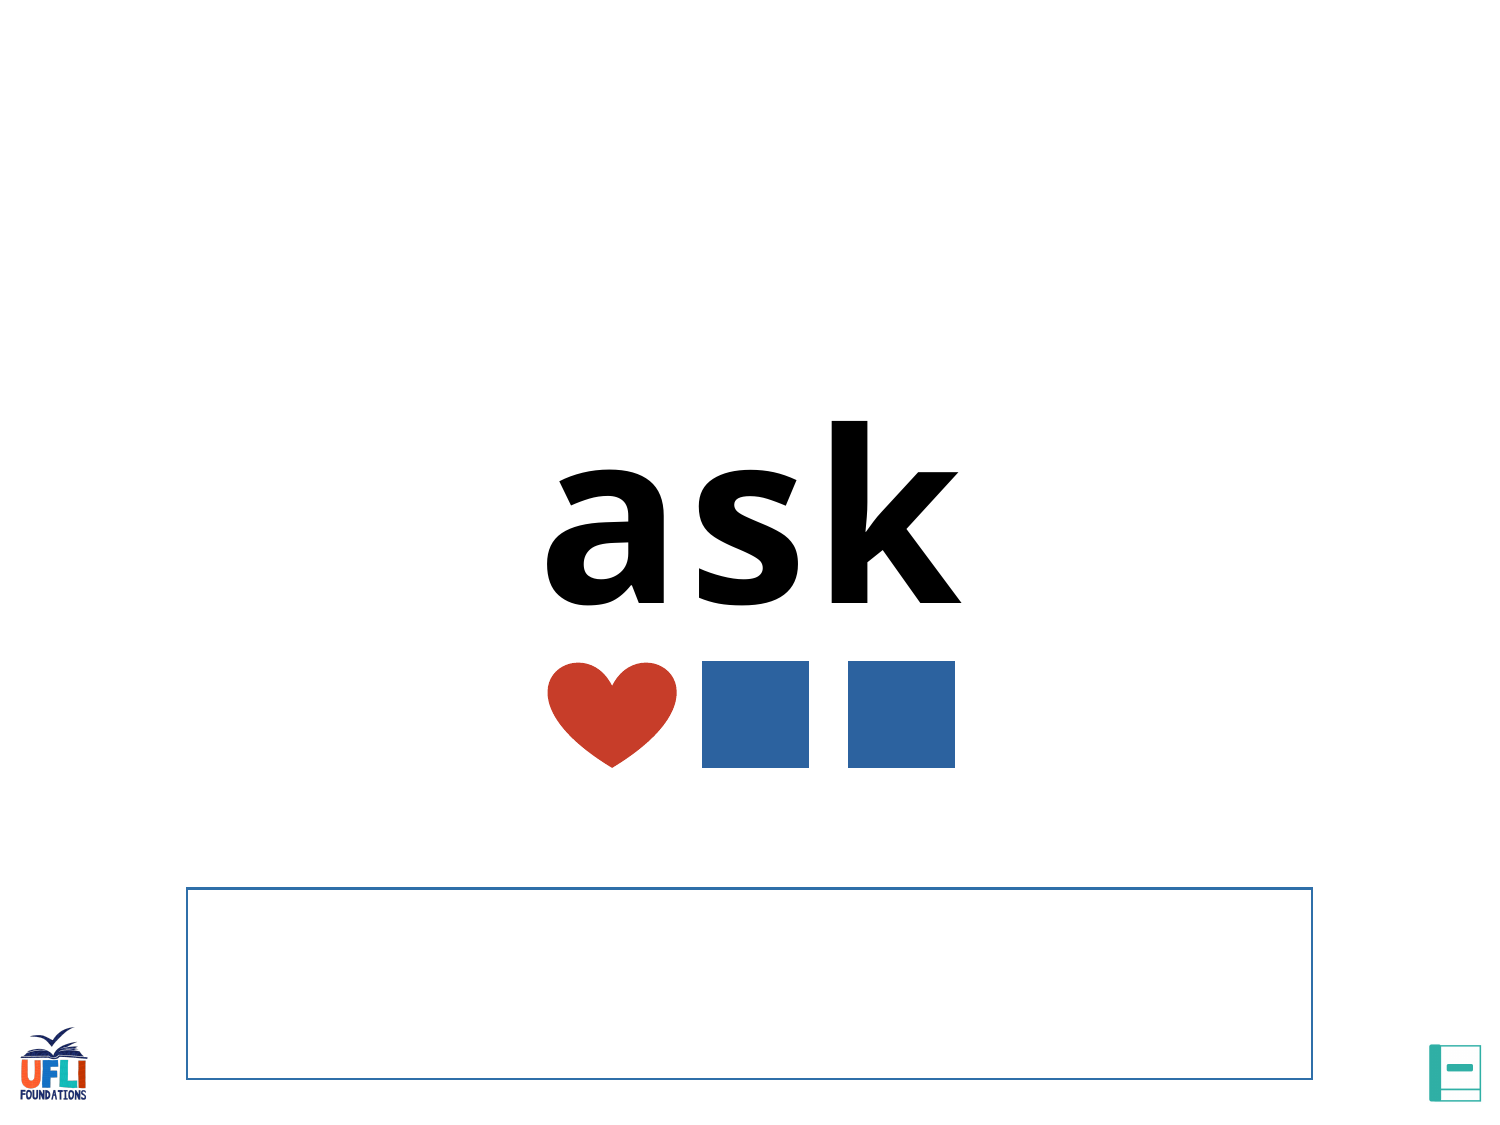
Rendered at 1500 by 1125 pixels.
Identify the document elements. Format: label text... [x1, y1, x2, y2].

text_box [186, 887, 1313, 1080]
text_box ask [0, 356, 1500, 660]
text_box [547, 662, 677, 768]
text_box [848, 661, 955, 768]
picture [16, 1027, 90, 1103]
text_box [702, 661, 809, 768]
picture [1427, 1043, 1484, 1104]
